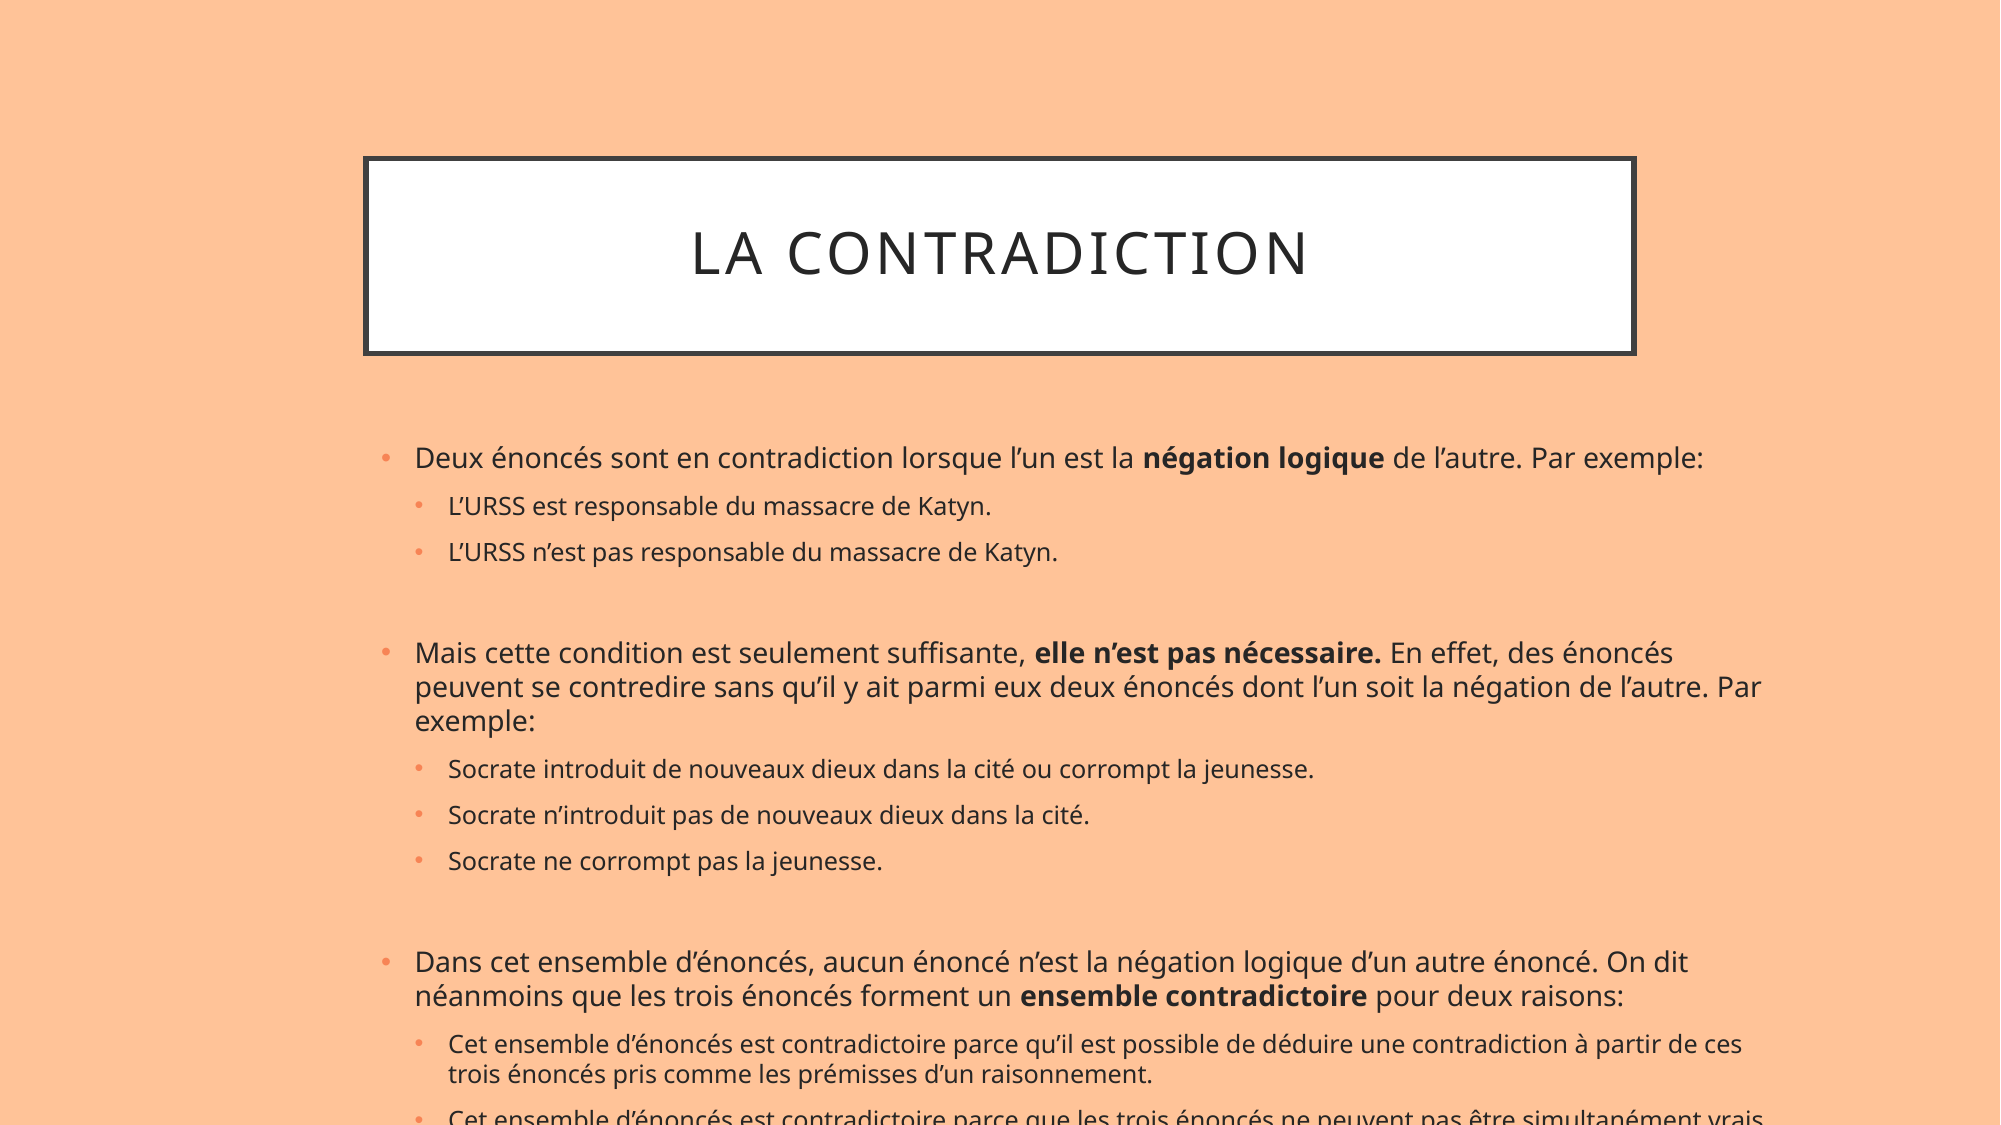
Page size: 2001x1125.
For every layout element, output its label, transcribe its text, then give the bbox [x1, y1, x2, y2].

list Deux énoncés sont en contradiction lorsque l’un est la négation logique de l’autre. Par exemple: L’URSS est responsable du massacre de Katyn. L’URSS n’est pas responsable du massacre de Katyn. Mais cette condition est seulement suffisante, elle n’est pas nécessaire. En effet, des énoncés peuvent se contredire sans qu’il y ait parmi eux deux énoncés dont l’un soit la négation de l’autre. Par exemple: Socrate introduit de nouveaux dieux dans la cité ou corrompt la jeunesse. Socrate n’introduit pas de nouveaux dieux dans la cité. Socrate ne corrompt pas la jeunesse. Dans cet ensemble d’énoncés, aucun énoncé n’est la négation logique d’un autre énoncé. On dit néanmoins que les trois énoncés forment un ensemble contradictoire pour deux raisons: Cet ensemble d’énoncés est contradictoire parce qu’il est possible de déduire une contradiction à partir de ces trois énoncés pris comme les prémisses d’un raisonnement. Cet ensemble d’énoncés est contradictoire parce que les trois énoncés ne peuvent pas être simultanément vrais. [366, 432, 1806, 1125]
title la contradiction [363, 156, 1637, 356]
